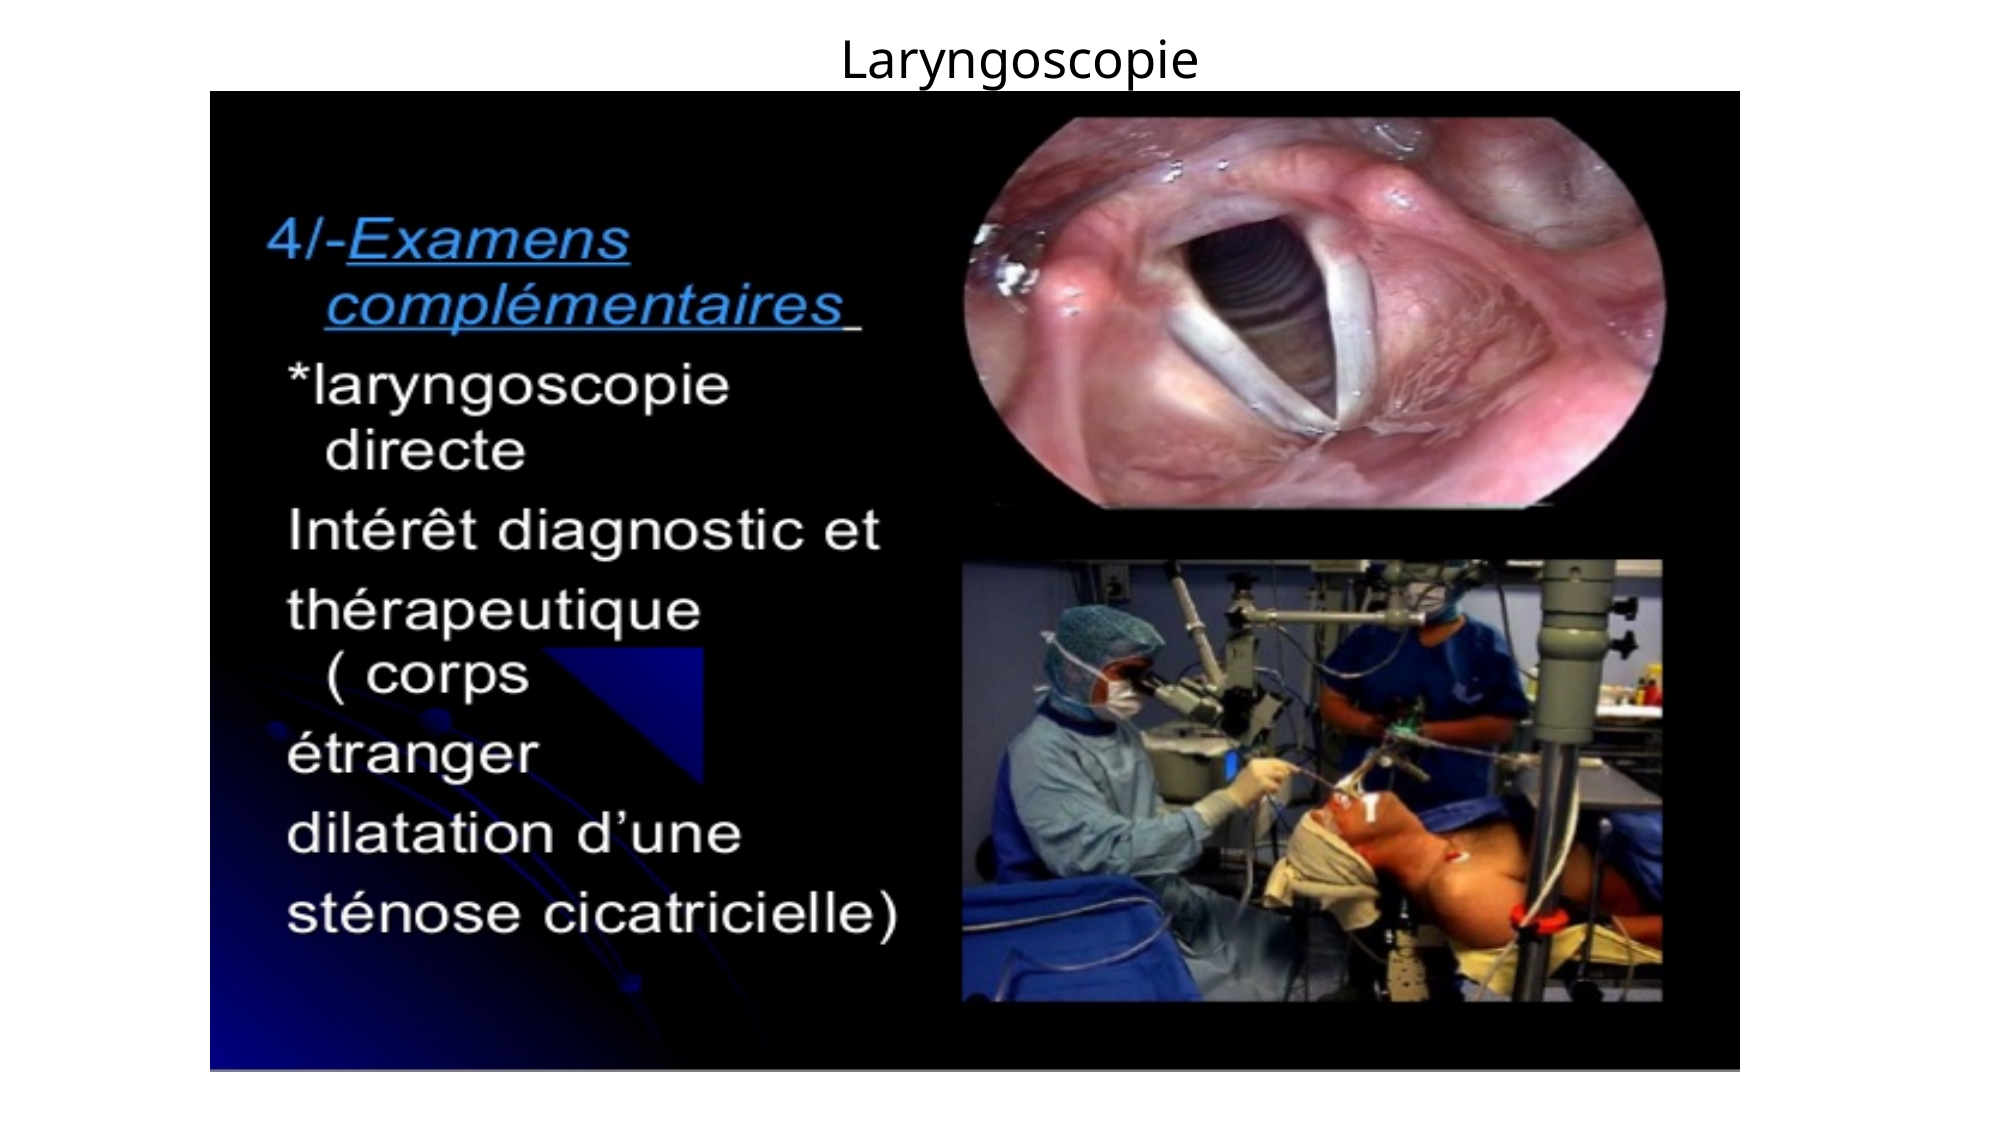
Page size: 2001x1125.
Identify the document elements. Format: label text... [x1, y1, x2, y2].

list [210, 91, 1740, 1072]
title Laryngoscopie [137, 0, 1863, 105]
